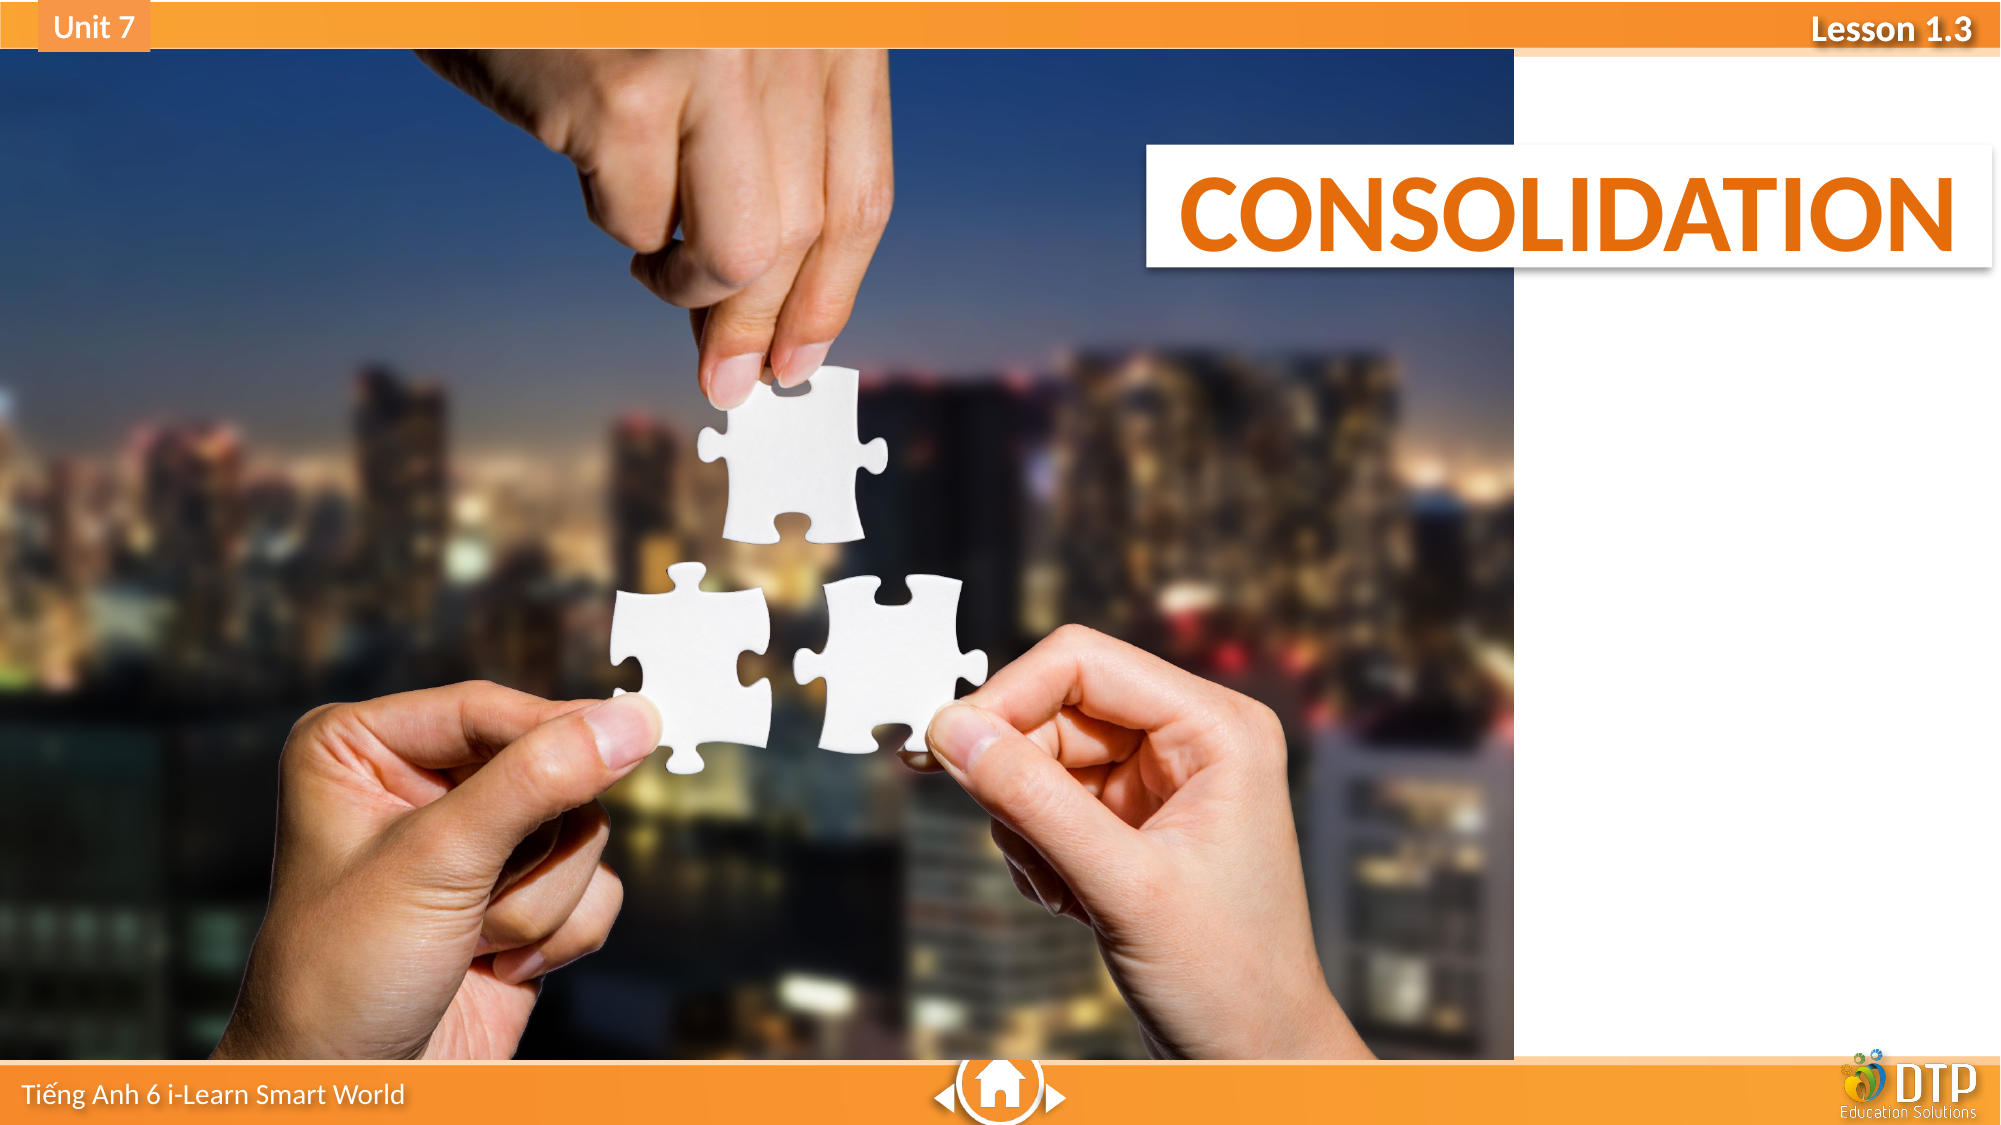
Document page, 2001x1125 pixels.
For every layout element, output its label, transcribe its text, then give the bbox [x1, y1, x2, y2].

text_box Unit 7 [38, 0, 151, 48]
picture [0, 2, 2001, 1125]
text_box CONSOLIDATION [1518, 144, 1993, 268]
